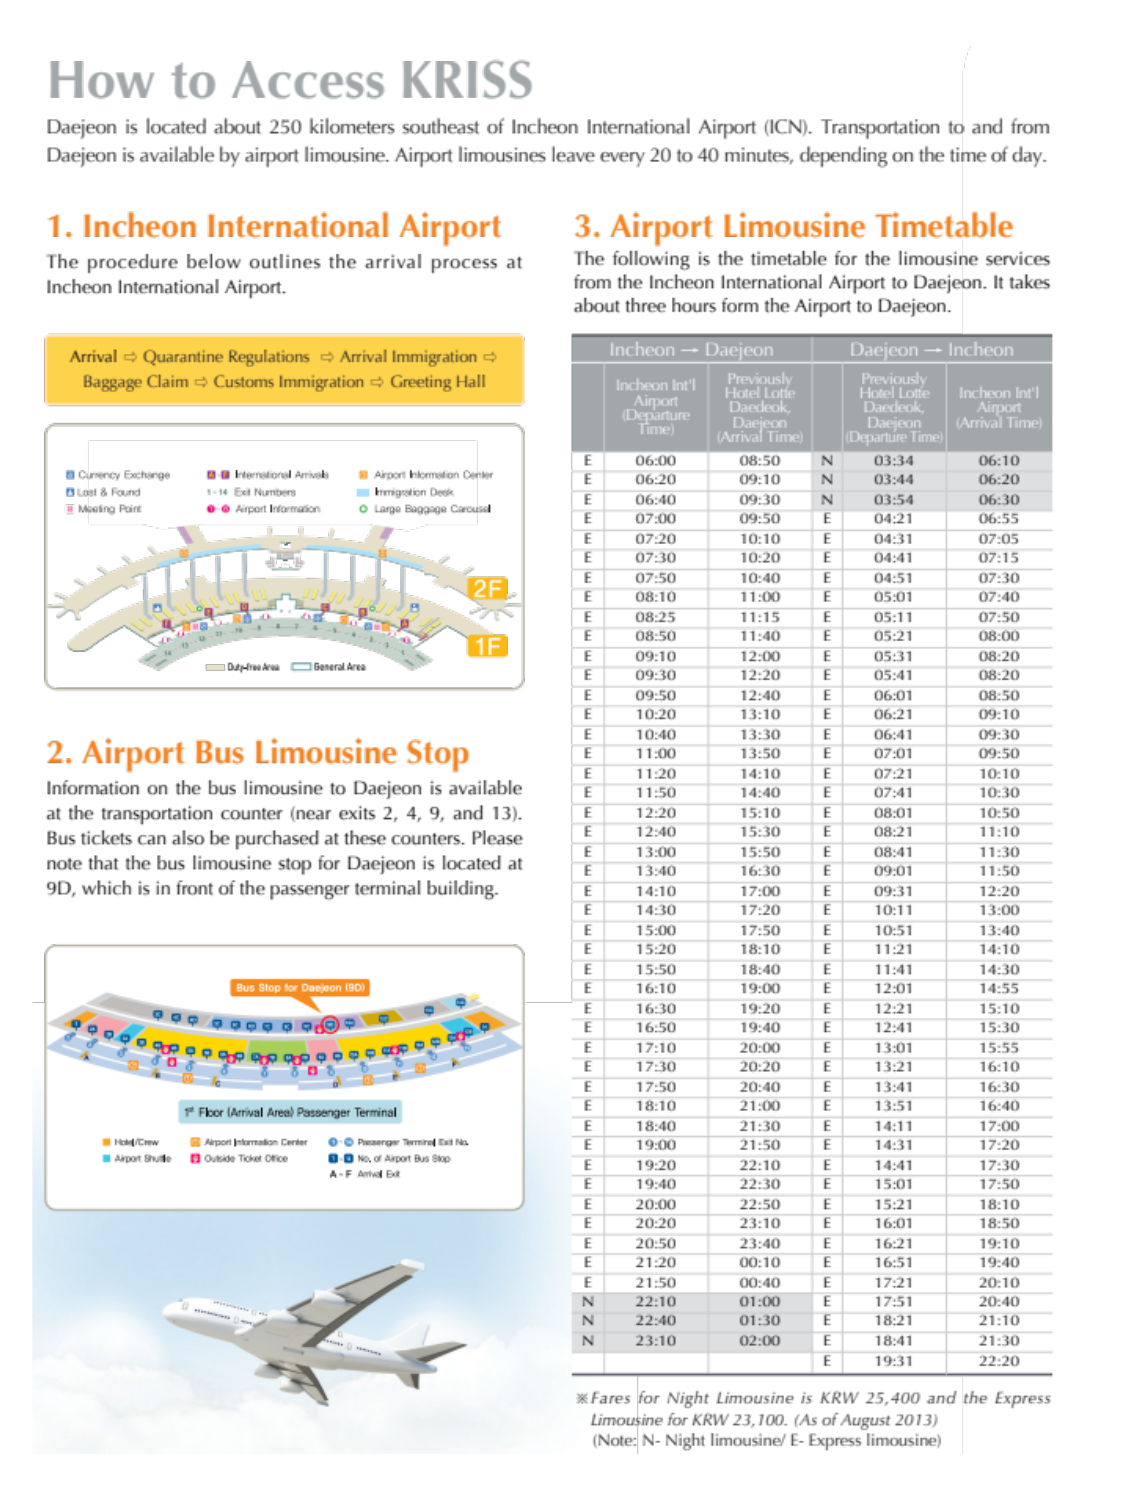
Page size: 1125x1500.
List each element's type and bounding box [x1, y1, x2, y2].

picture [32, 46, 1081, 1454]
